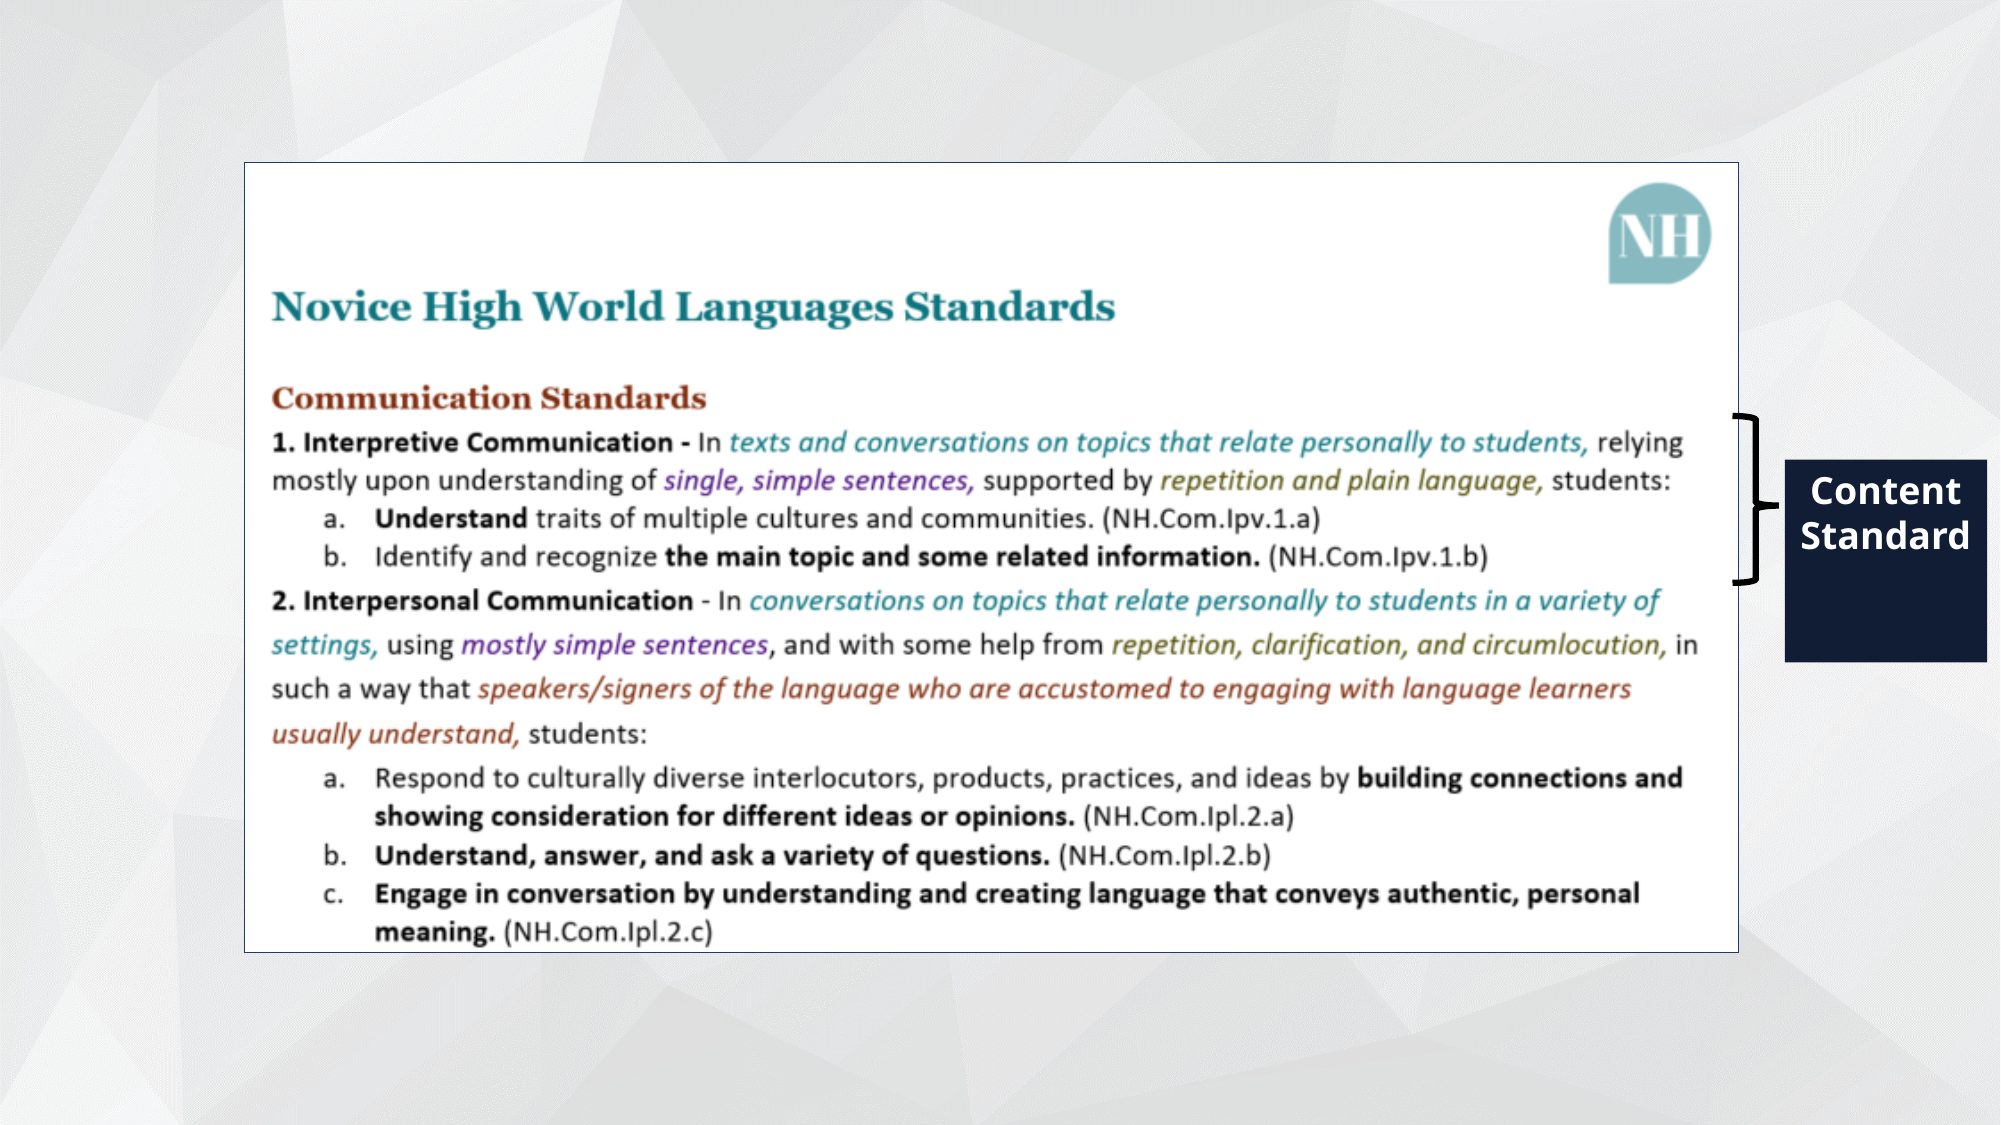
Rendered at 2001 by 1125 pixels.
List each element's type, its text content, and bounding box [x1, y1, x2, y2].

title Content Standard [1784, 459, 1988, 663]
picture [0, 0, 2001, 1125]
text_box [1739, 415, 1779, 584]
